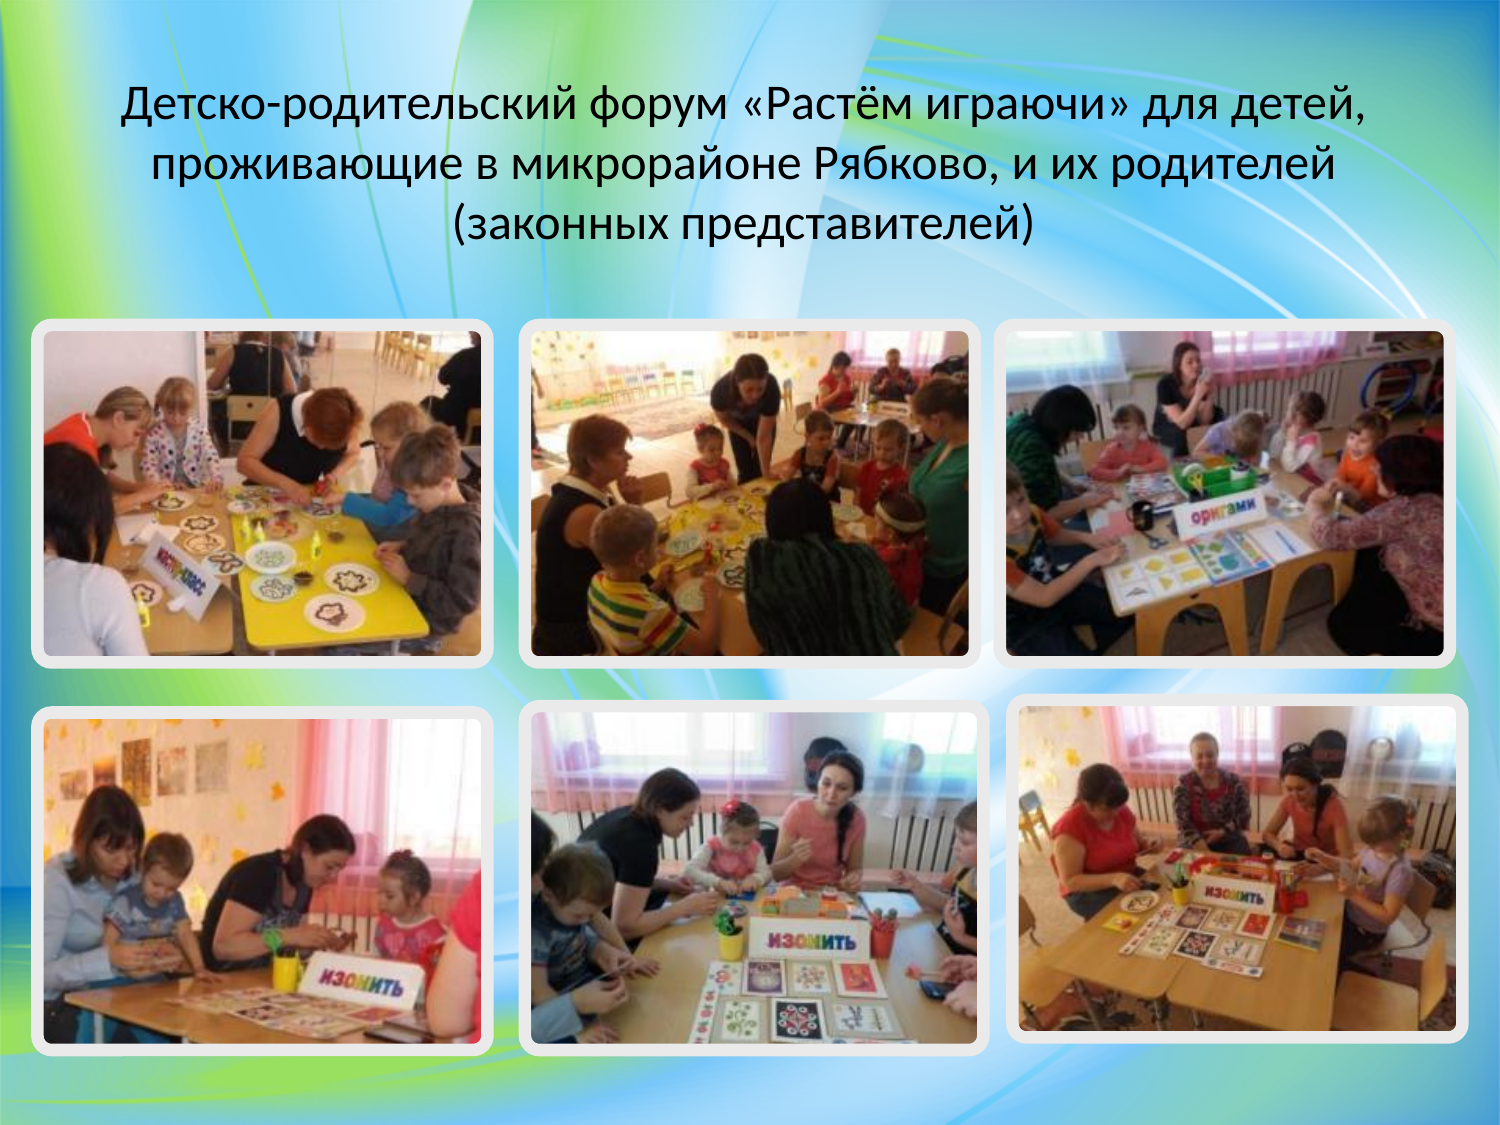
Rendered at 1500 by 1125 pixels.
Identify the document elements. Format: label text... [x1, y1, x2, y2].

text_box Детско-родительский форум «Растём играючи» для детей, проживающие в микрорайоне Рябково, и их родителей (законных представителей) [50, 62, 1438, 258]
picture [0, 0, 1500, 1125]
